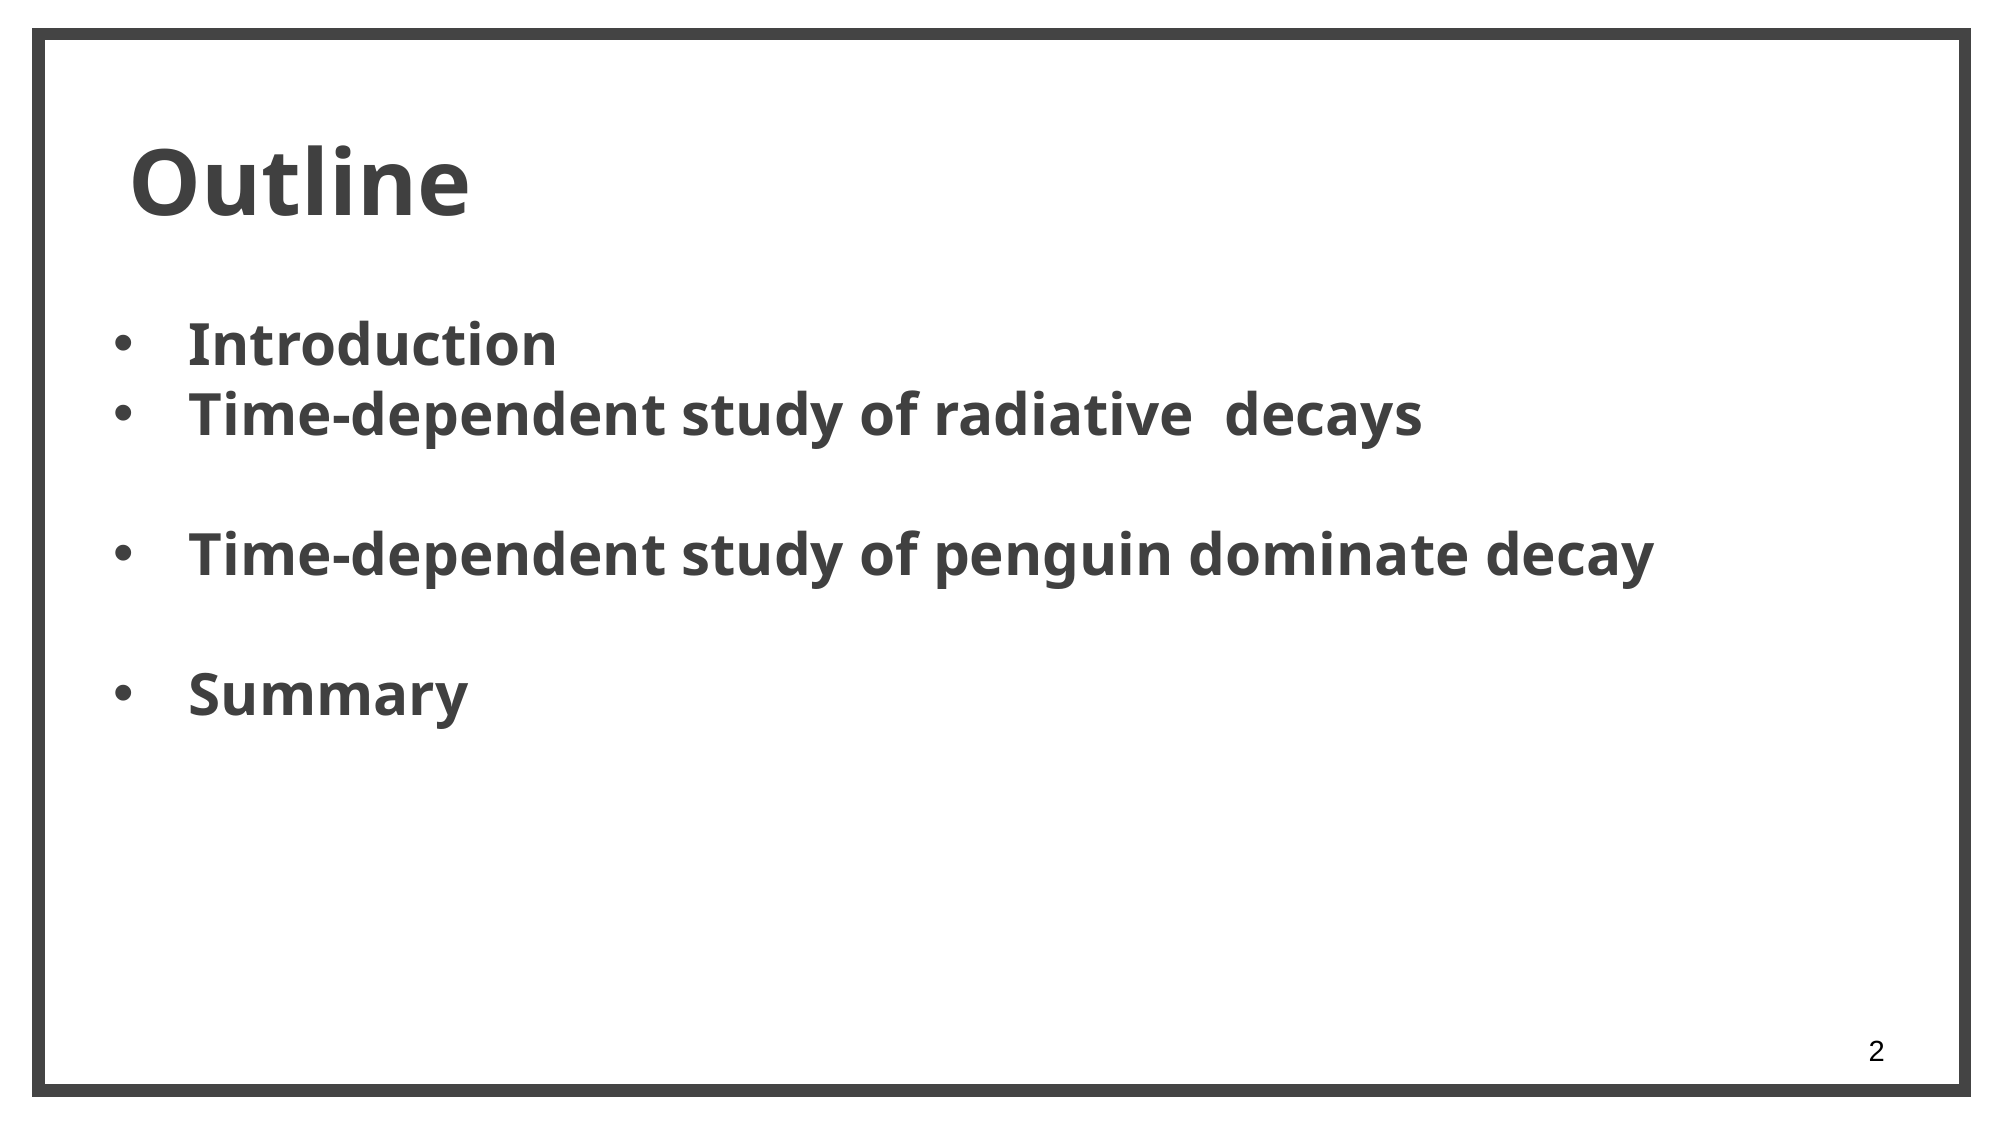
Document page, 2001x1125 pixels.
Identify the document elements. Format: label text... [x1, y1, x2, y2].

text_box [38, 33, 1966, 1091]
slide_number 2 [1433, 1024, 1900, 1103]
text_box Outline [113, 115, 1887, 241]
